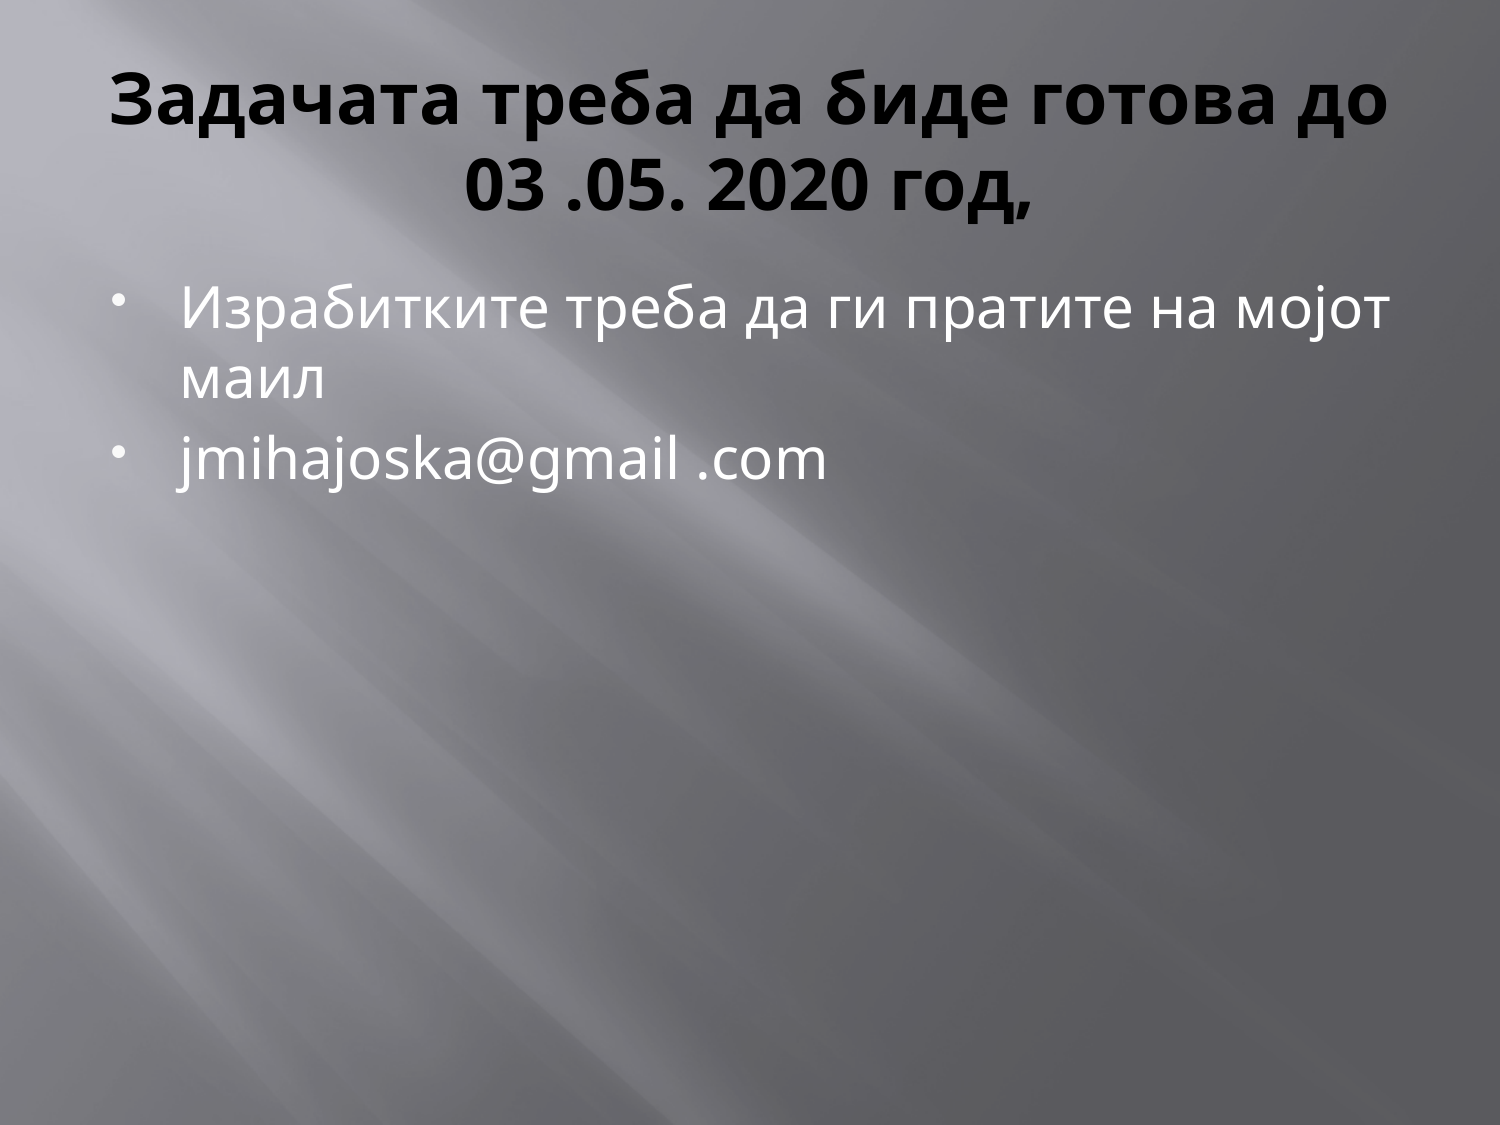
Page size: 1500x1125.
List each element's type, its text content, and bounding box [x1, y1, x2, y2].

title Задачата треба да биде готова до 03 .05. 2020 год, [75, 45, 1425, 233]
list Израбитките треба да ги пратите на мојот маил jmihajoska@gmail .com [75, 262, 1425, 1035]
